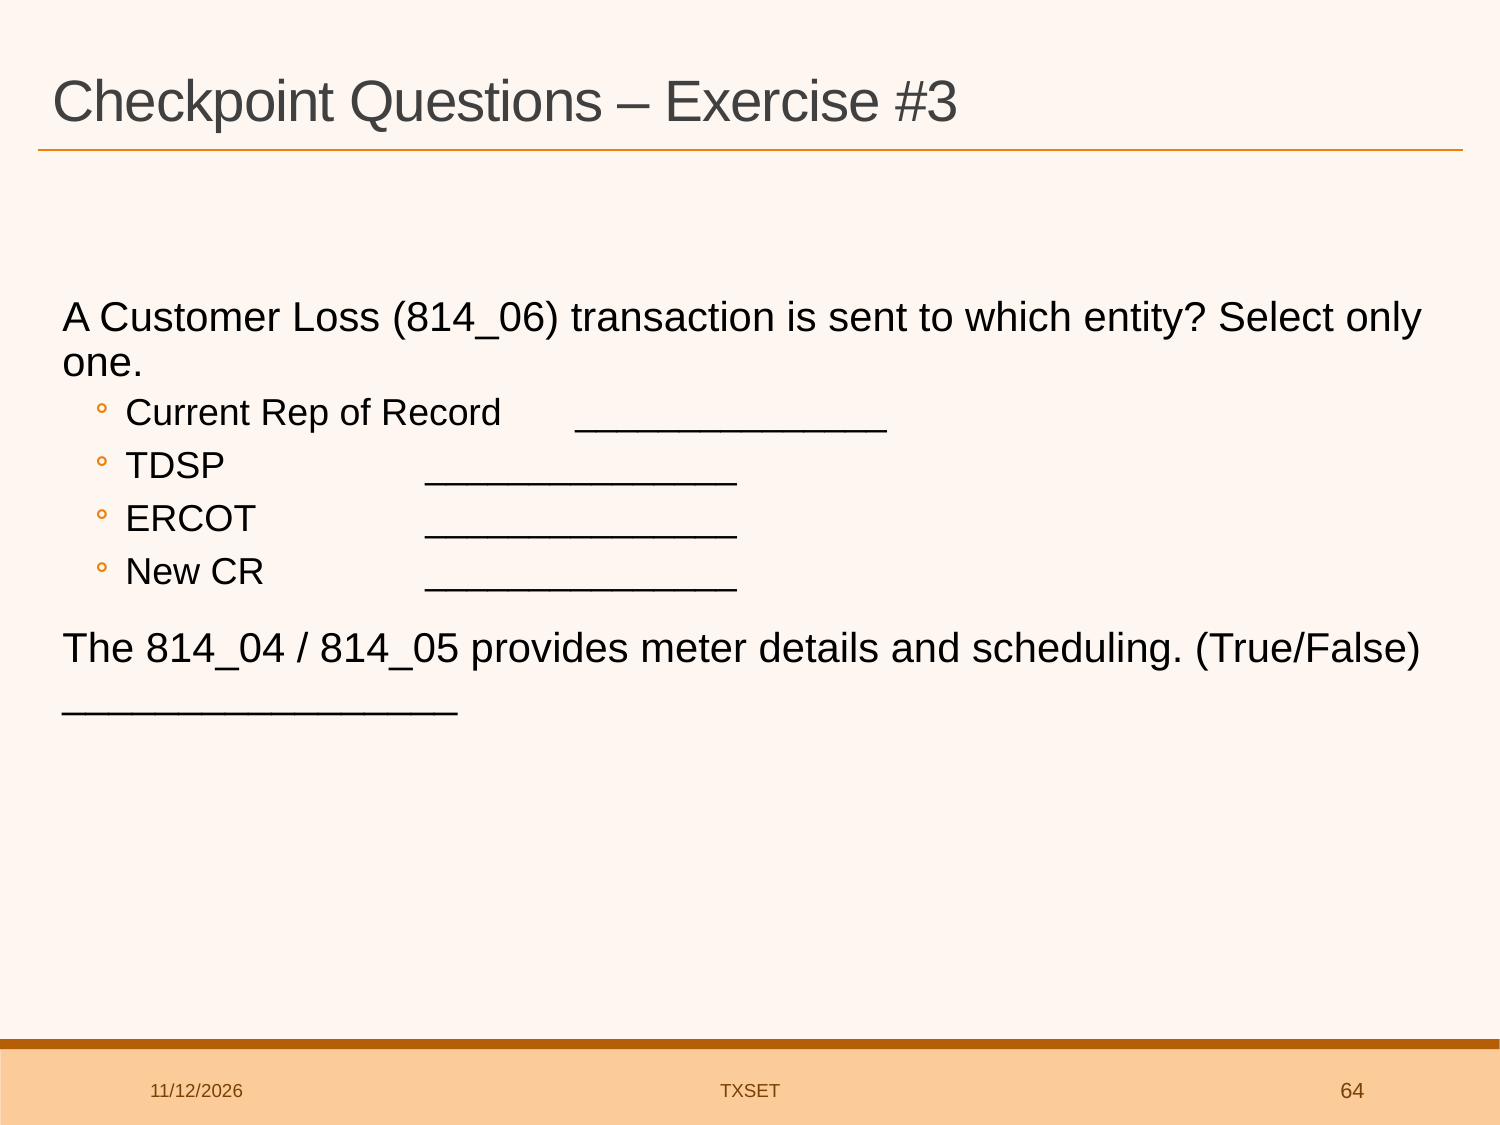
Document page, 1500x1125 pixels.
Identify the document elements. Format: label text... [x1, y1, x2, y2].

list A Customer Loss (814_06) transaction is sent to which entity? Select only one. Current Rep of Record _______________ TDSP _______________ ERCOT _______________ New CR _______________ The 814_04 / 814_05 provides meter details and scheduling. (True/False) _________________ [62, 287, 1463, 1125]
title Checkpoint Questions – Exercise #3 [37, 37, 1275, 141]
